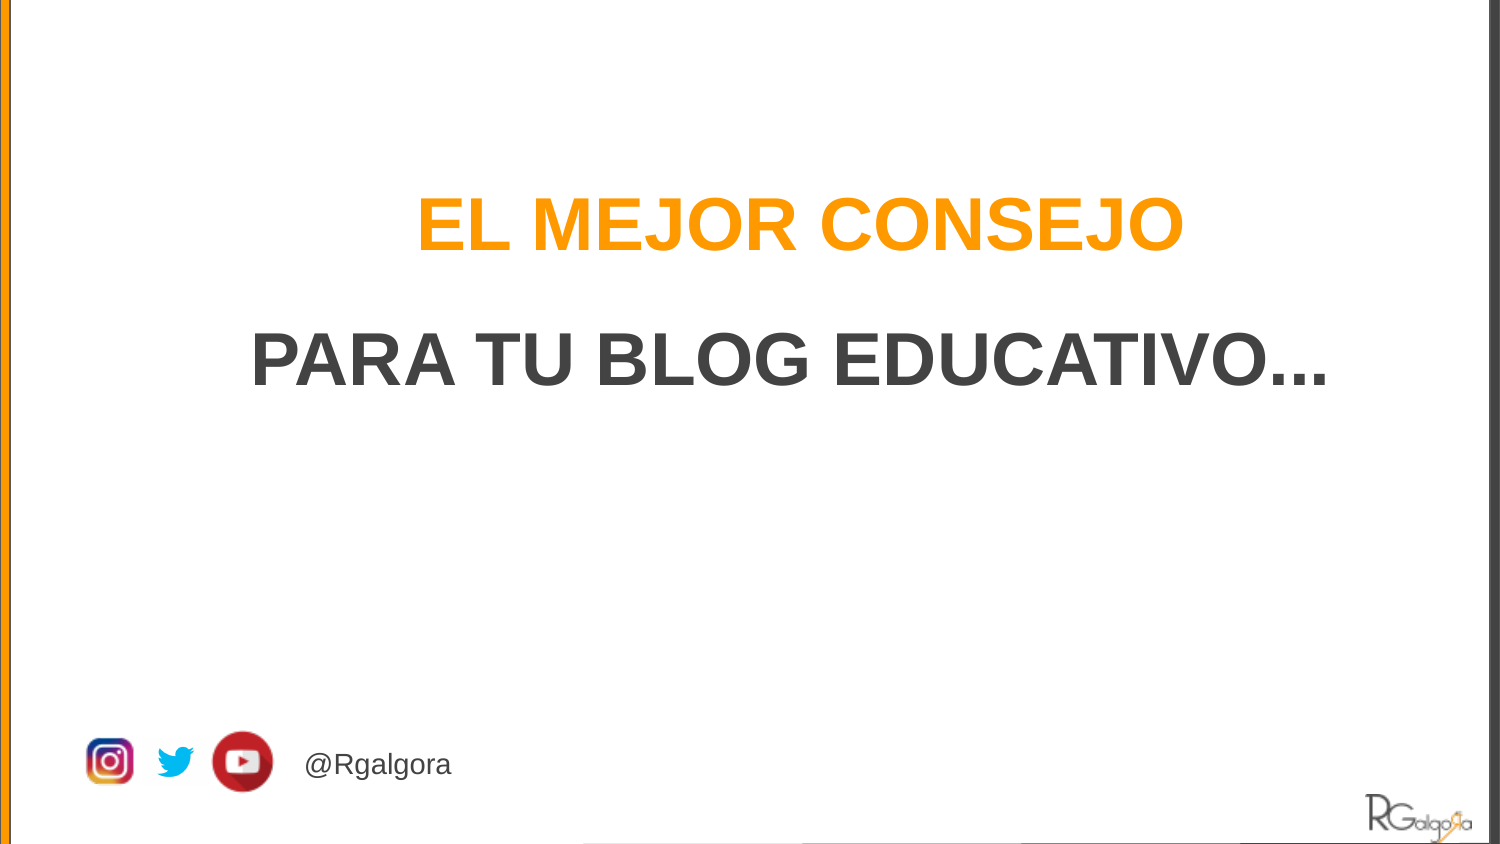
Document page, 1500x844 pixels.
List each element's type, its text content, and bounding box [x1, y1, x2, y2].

picture [210, 729, 276, 795]
text_box @Rgalgora [288, 730, 503, 796]
text_box EL MEJOR CONSEJO PARA TU BLOG EDUCATIVO... [55, 115, 1472, 682]
text_box [0, 5, 11, 843]
text_box [1489, 6, 1500, 843]
picture [1365, 794, 1472, 843]
picture [77, 729, 209, 795]
